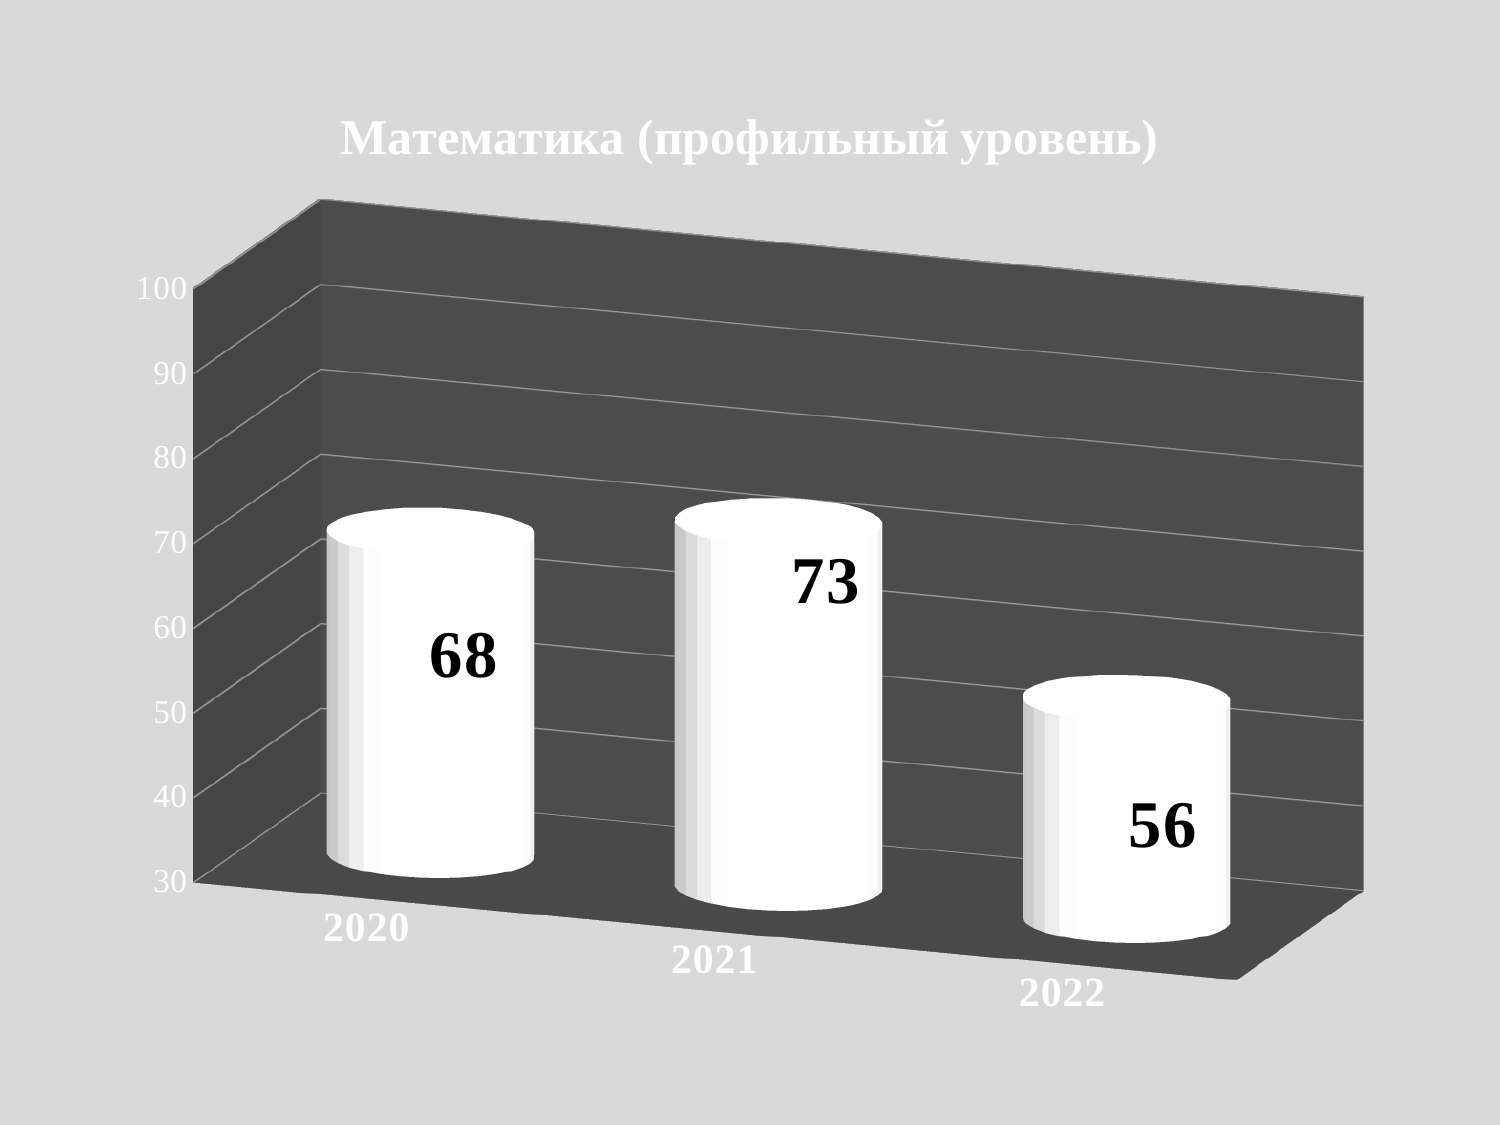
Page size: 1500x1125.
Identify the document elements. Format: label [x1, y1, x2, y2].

chart [64, 66, 1436, 1036]
